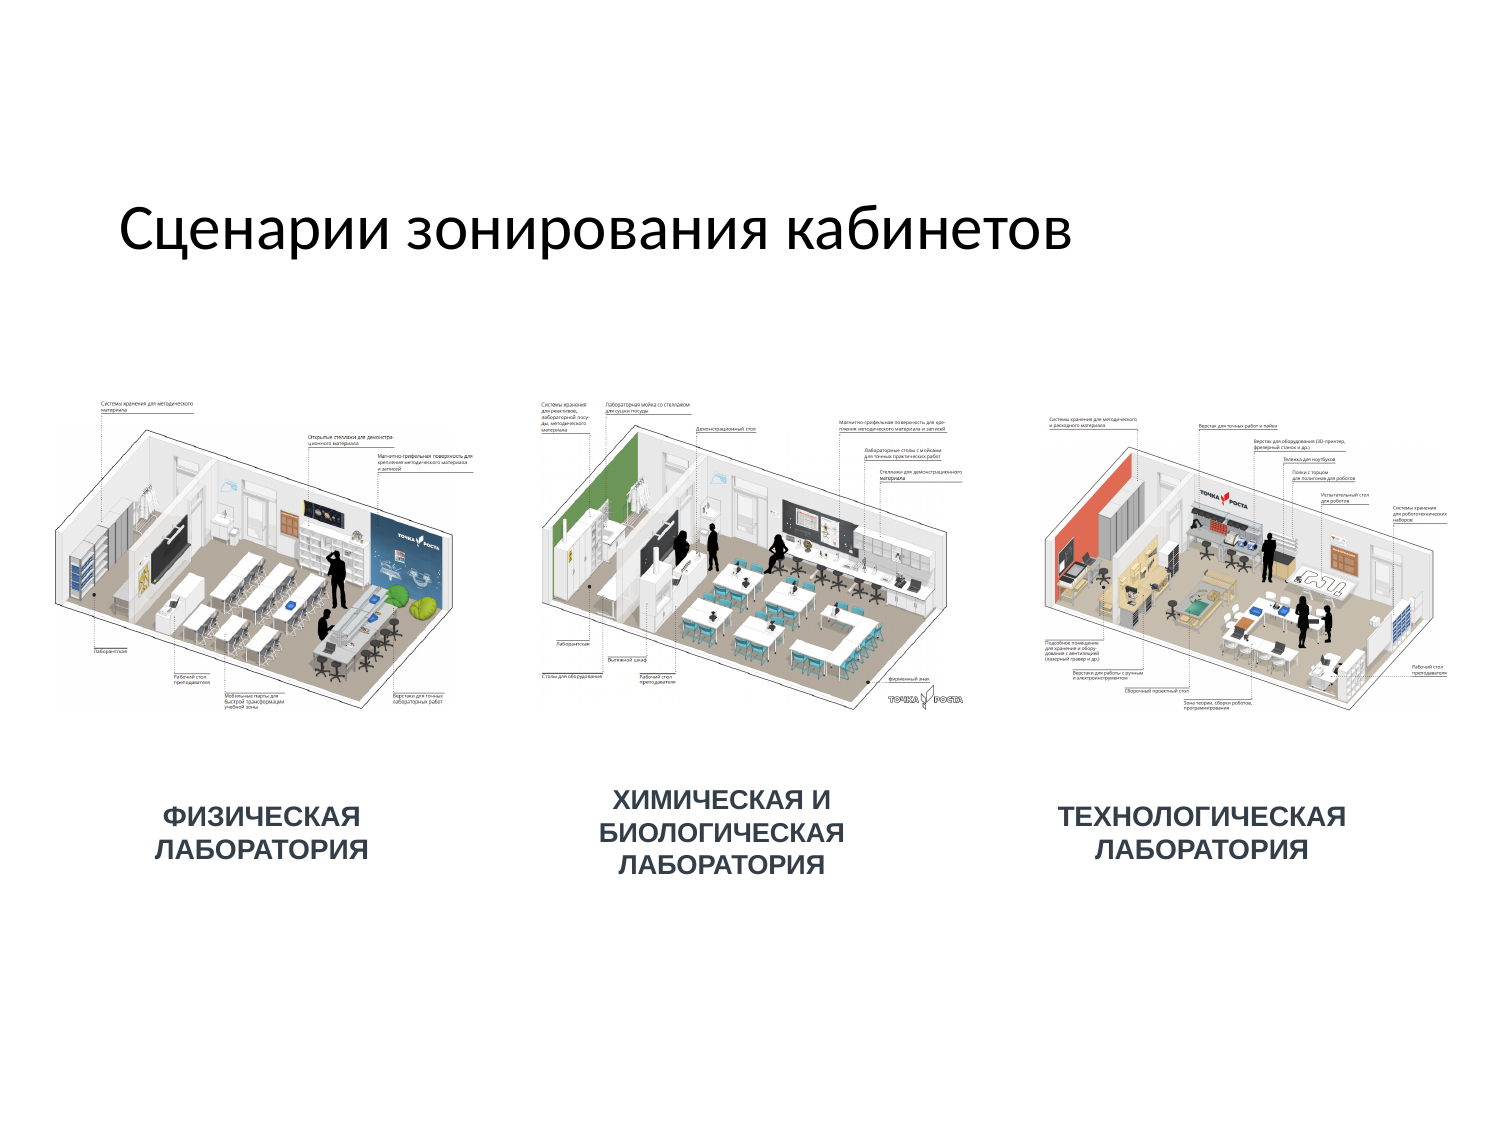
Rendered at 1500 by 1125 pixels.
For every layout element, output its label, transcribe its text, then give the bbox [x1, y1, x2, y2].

text_box ХИМИЧЕСКАЯ И БИОЛОГИЧЕСКАЯ ЛАБОРАТОРИЯ [501, 775, 942, 888]
text_box ТЕХНОЛОГИЧЕСКАЯ ЛАБОРАТОРИЯ [967, 775, 1438, 888]
picture [47, 383, 477, 712]
picture [532, 383, 968, 717]
title Сценарии зонирования кабинетов [101, 166, 1093, 280]
picture [1033, 411, 1453, 717]
text_box ФИЗИЧЕСКАЯ ЛАБОРАТОРИЯ [47, 775, 477, 888]
